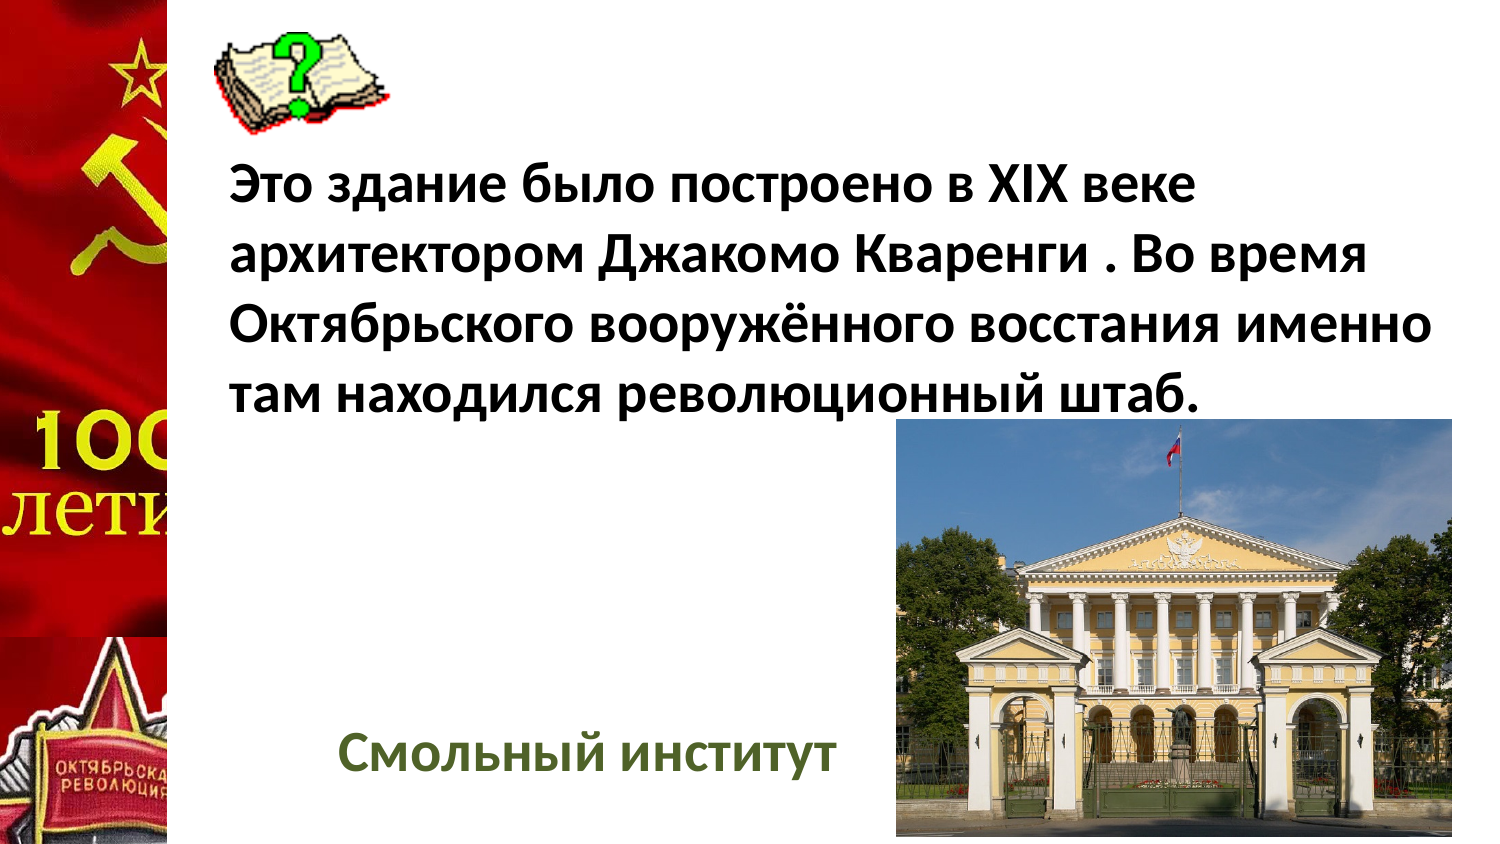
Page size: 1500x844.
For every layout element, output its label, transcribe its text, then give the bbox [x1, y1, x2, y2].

text_box Это здание было построено в XIX веке архитектором Джакомо Кваренги . Во время Октябрьского вооружённого восстания именно там находился революционный штаб. [214, 136, 1455, 432]
picture [0, 0, 168, 844]
text_box Смольный институт [304, 705, 872, 791]
picture [214, 31, 394, 139]
picture [896, 419, 1453, 837]
